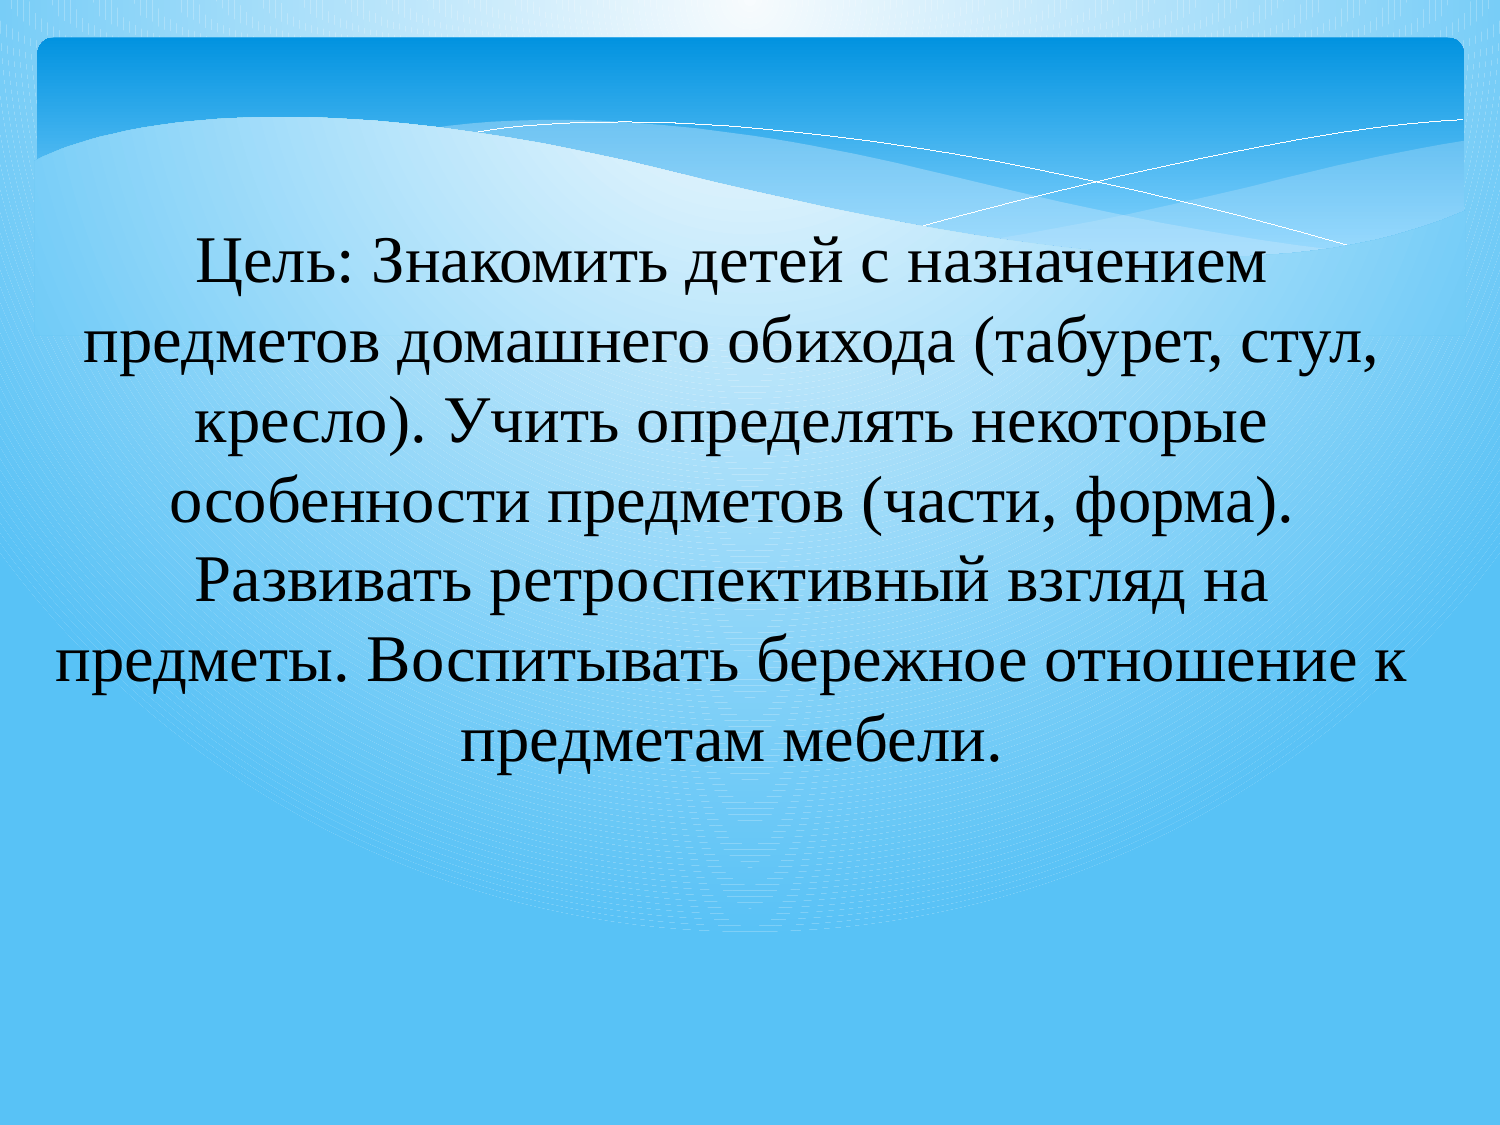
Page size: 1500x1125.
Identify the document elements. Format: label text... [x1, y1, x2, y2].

text_box Цель: Знакомить детей с назначением предметов домашнего обихода (табурет, стул, кресло). Учить определять некоторые особенности предметов (части, форма). Развивать ретроспективный взгляд на предметы. Воспитывать бережное отношение к предметам мебели. [29, 208, 1436, 783]
